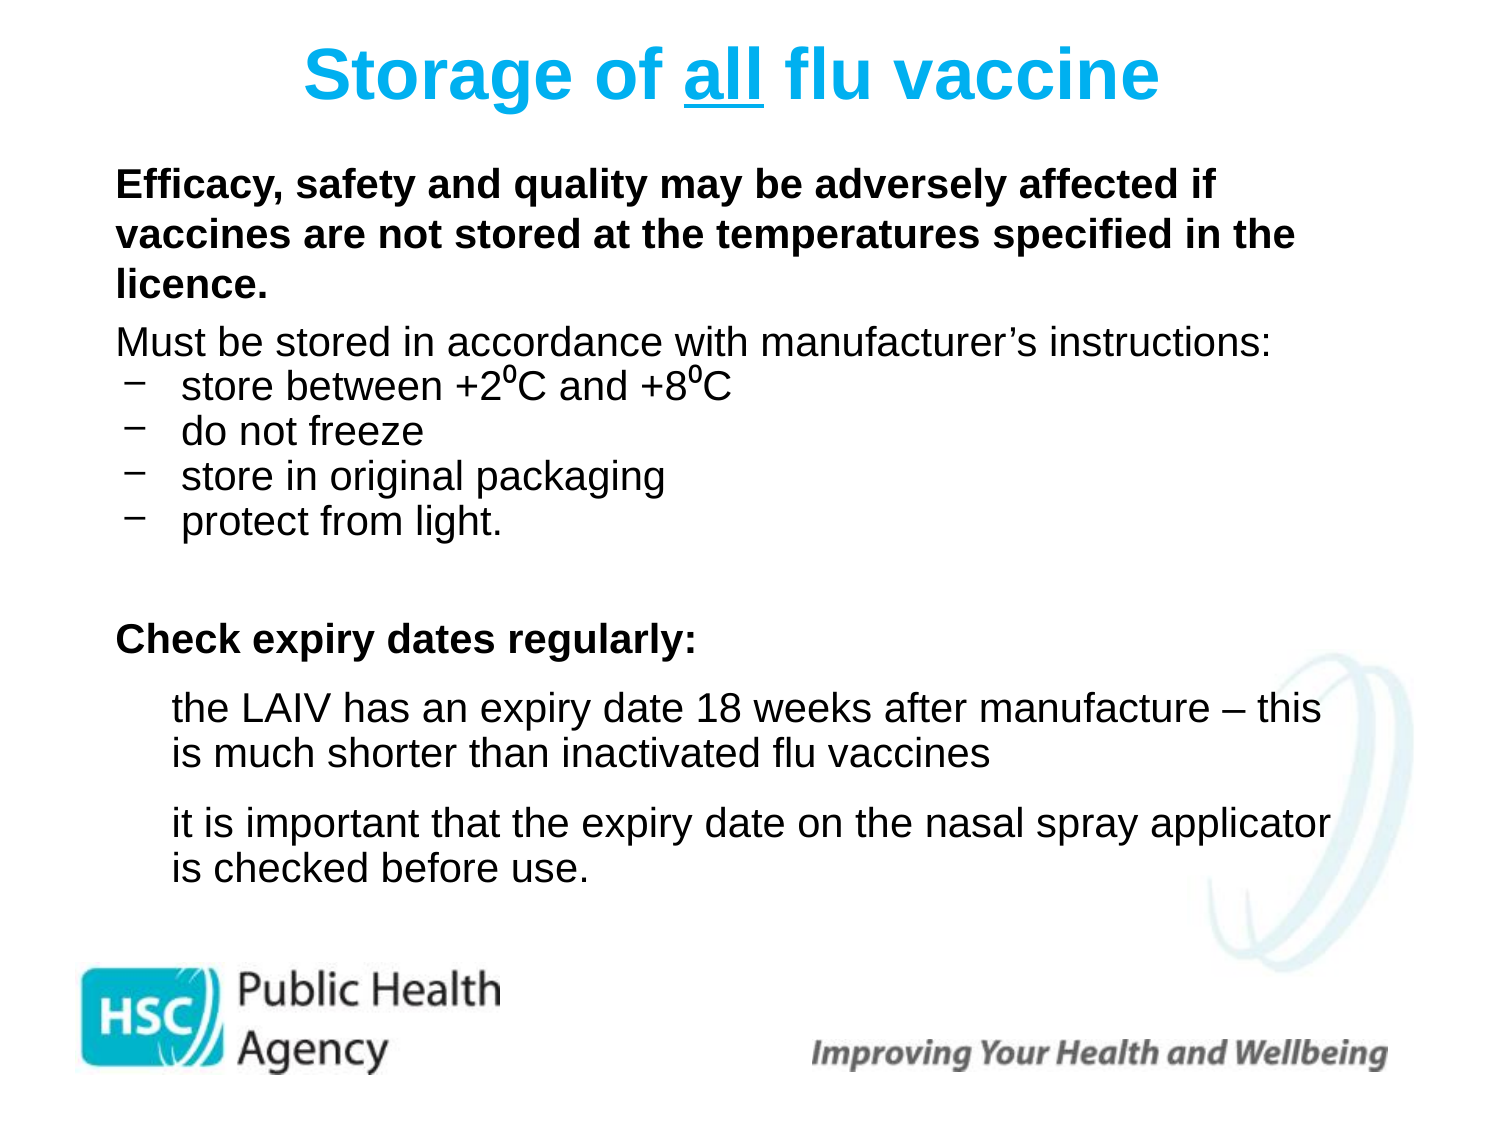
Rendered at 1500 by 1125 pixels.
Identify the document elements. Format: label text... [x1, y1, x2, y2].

picture [1187, 649, 1417, 978]
slide_number 41 [0, 1034, 1500, 1125]
list Efficacy, safety and quality may be adversely affected if vaccines are not stored at the temperatures specified in the licence. Must be stored in accordance with manufacturer’s instructions: store between +2⁰C and +8⁰C do not freeze store in original packaging protect from light. Check expiry dates regularly: the LAIV has an expiry date 18 weeks after manufacture – this is much shorter than inactivated flu vaccines it is important that the expiry date on the nasal spray applicator is checked before use. [100, 149, 1376, 917]
title Storage of all flu vaccine [53, 19, 1412, 122]
picture [75, 962, 500, 1034]
